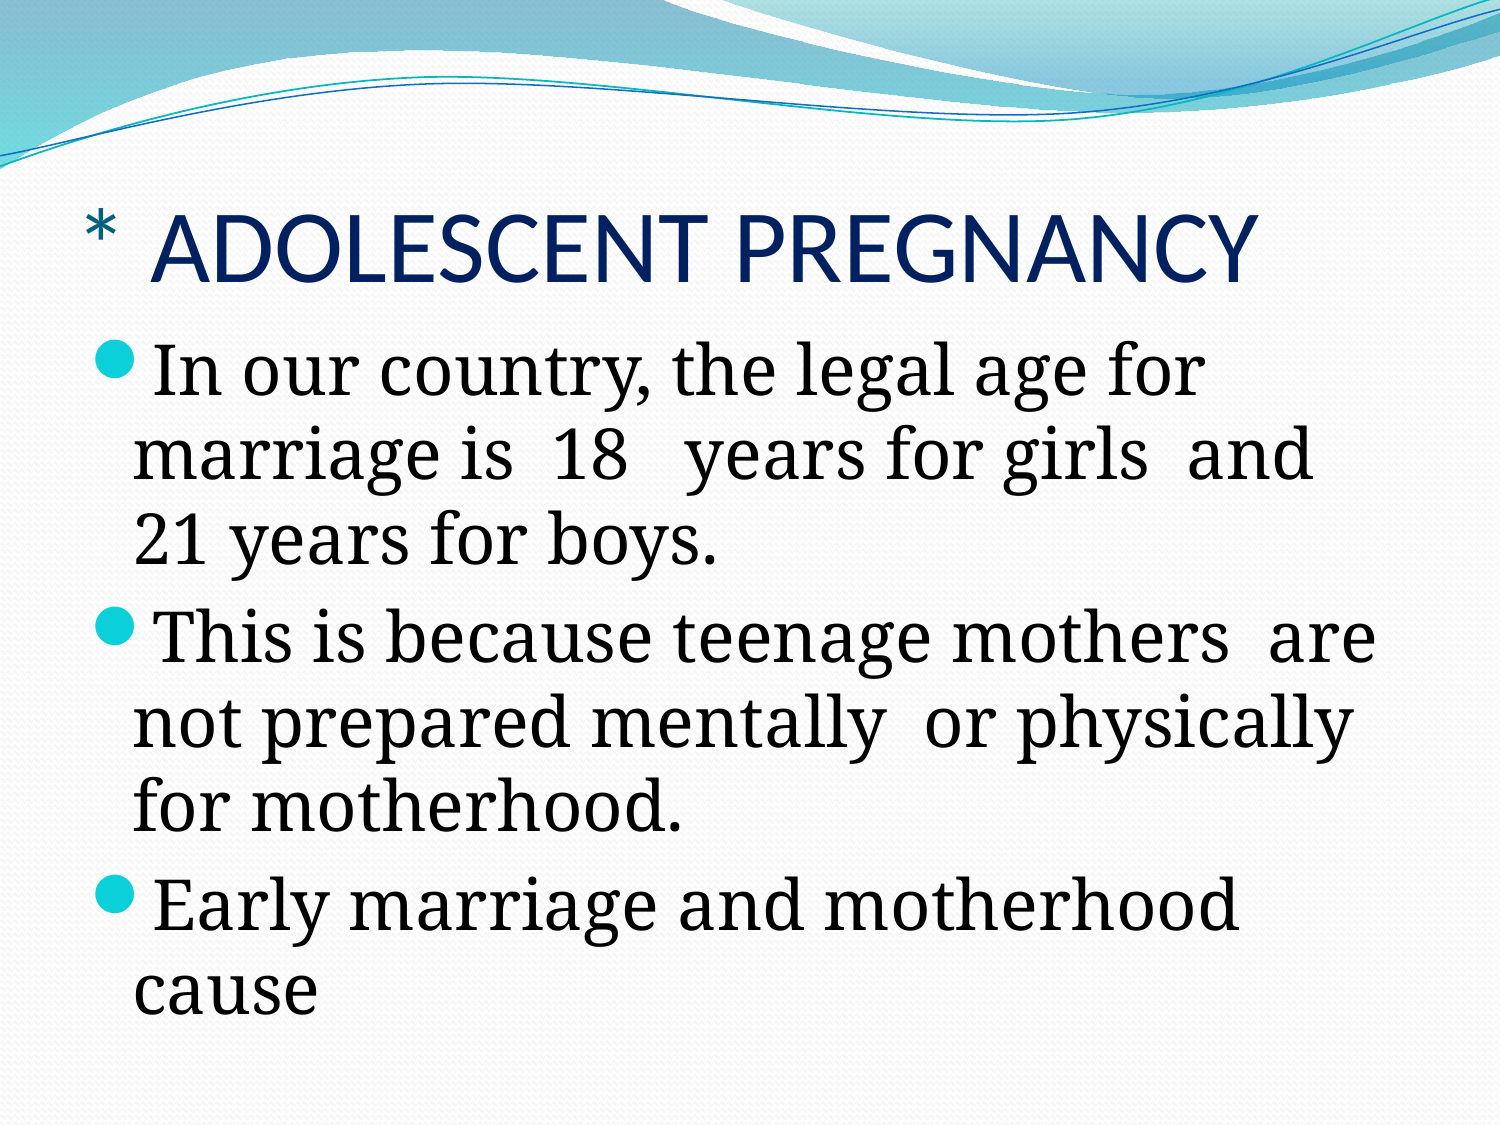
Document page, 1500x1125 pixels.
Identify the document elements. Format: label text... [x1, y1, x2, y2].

title * ADOLESCENT PREGNANCY [75, 115, 1425, 303]
list In our country, the legal age for marriage is 18 years for girls and 21 years for boys. This is because teenage mothers are not prepared mentally or physically for motherhood. Early marriage and motherhood cause [75, 317, 1425, 1038]
